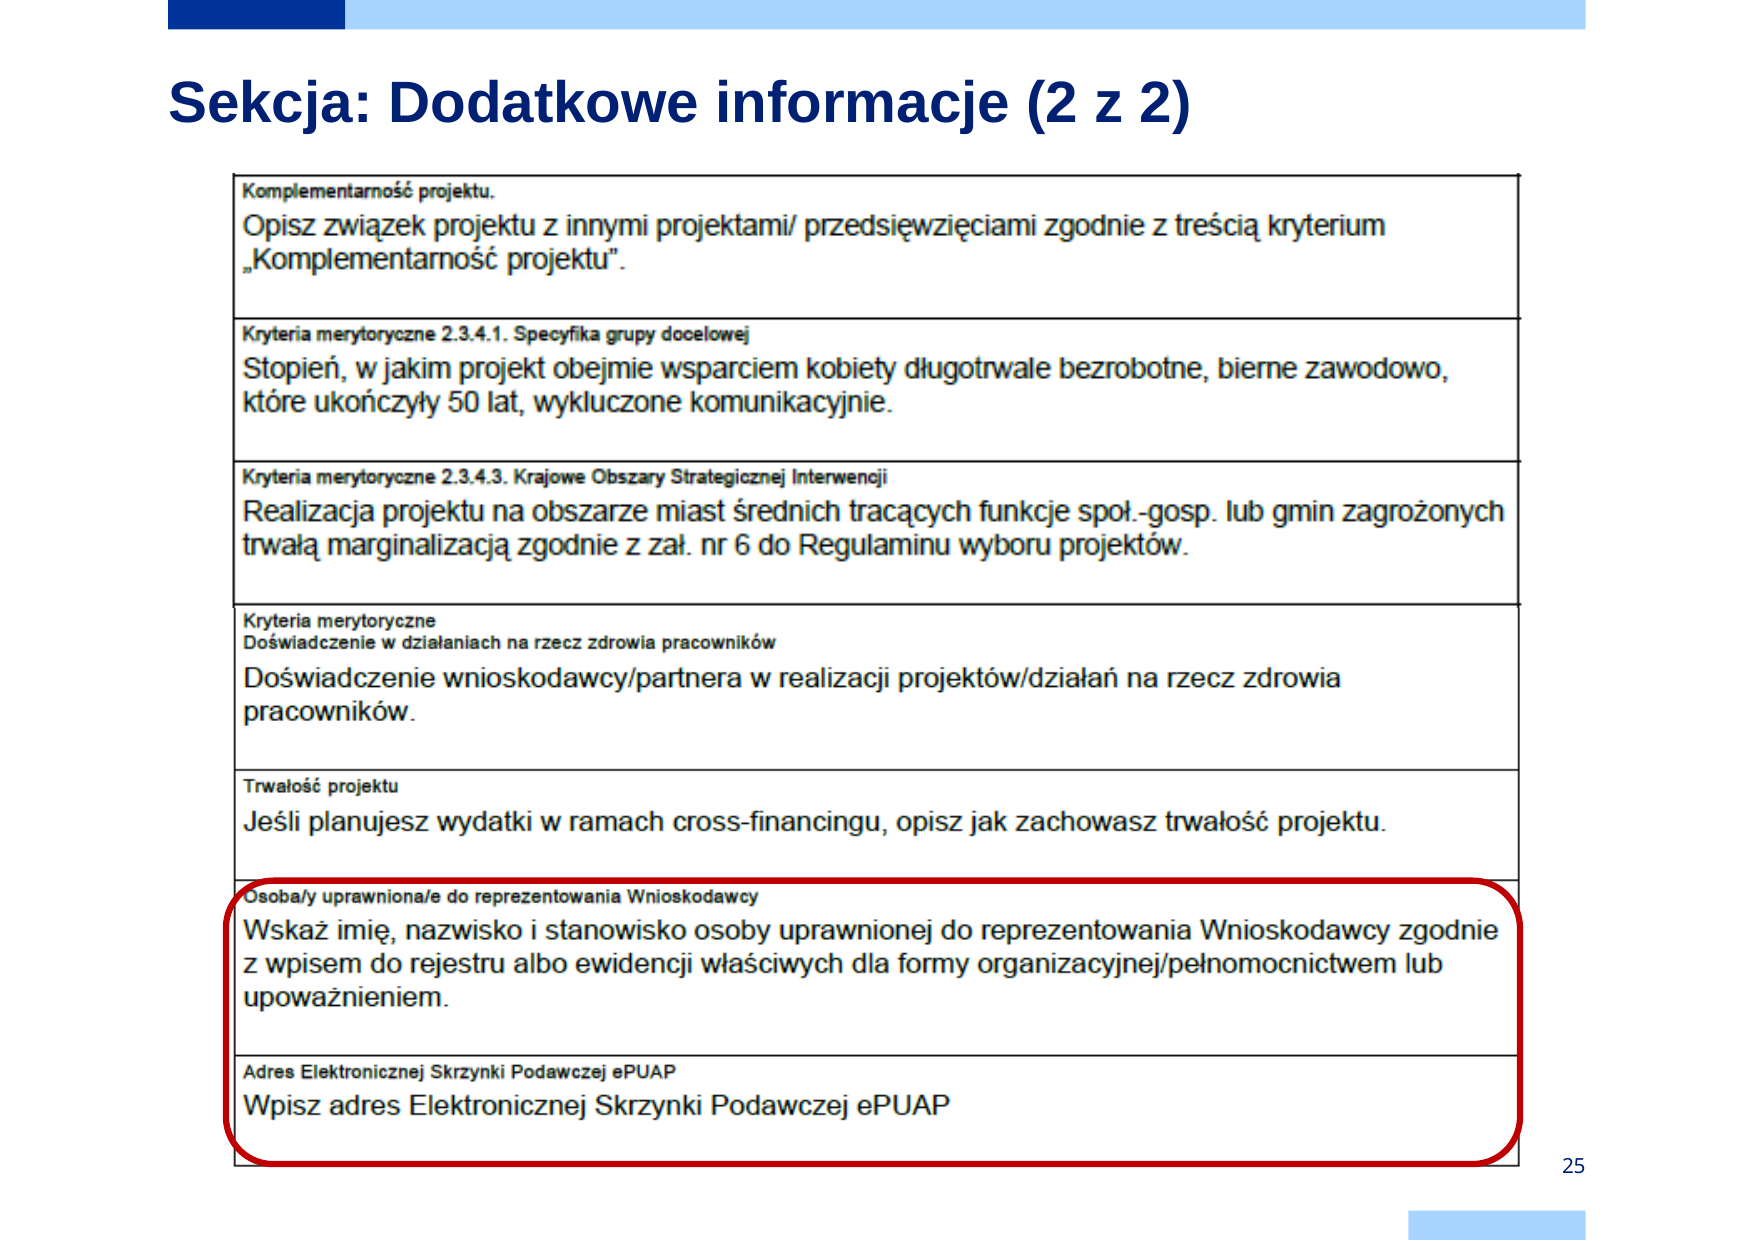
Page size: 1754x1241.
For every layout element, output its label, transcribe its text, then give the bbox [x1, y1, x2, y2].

title Sekcja: Dodatkowe informacje (2 z 2) [168, 59, 1586, 172]
picture [229, 173, 1524, 608]
slide_number 25 [1563, 1151, 1586, 1182]
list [196, 593, 1563, 1185]
